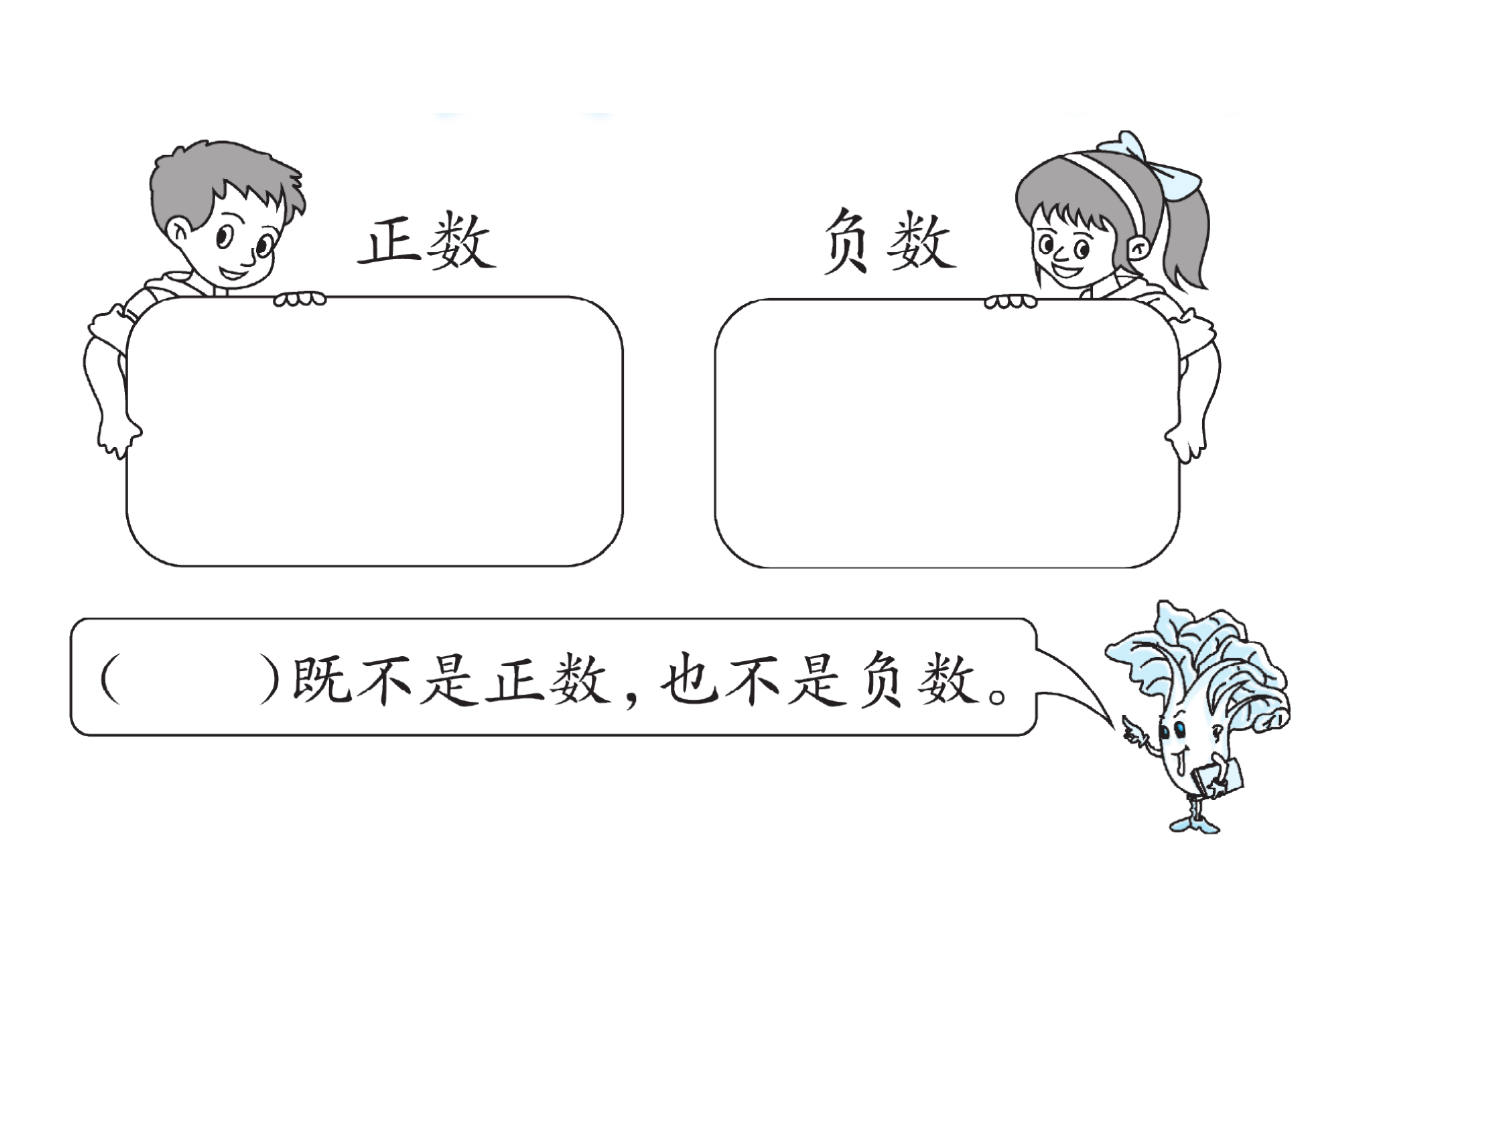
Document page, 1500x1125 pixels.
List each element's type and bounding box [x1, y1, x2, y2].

picture [64, 113, 1483, 859]
